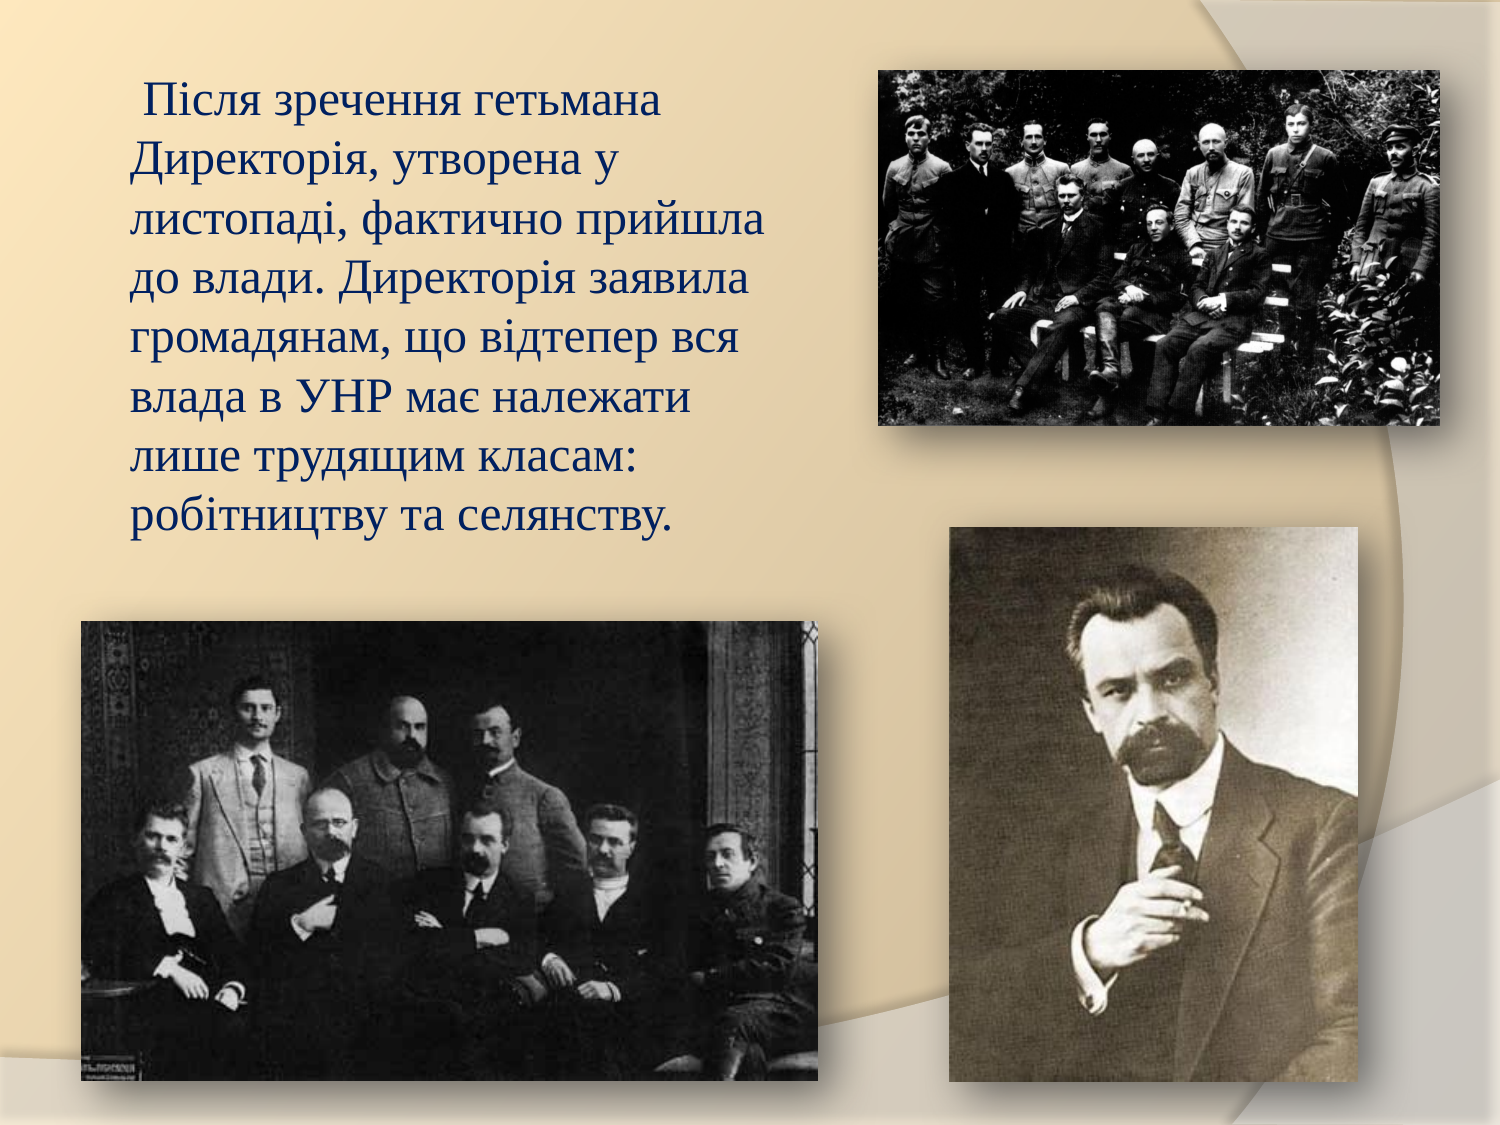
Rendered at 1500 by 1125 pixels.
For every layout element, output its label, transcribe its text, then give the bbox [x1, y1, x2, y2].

picture [80, 620, 818, 1081]
list Після зречення гетьмана Директорія, утворена у листопаді, фактично прийшла до влади. Директорія заявила громадянам, що відтепер вся влада в УHP має належати лише трудящим класам: робітництву та селянству. [46, 58, 797, 551]
picture [948, 527, 1358, 1082]
picture [878, 70, 1441, 426]
